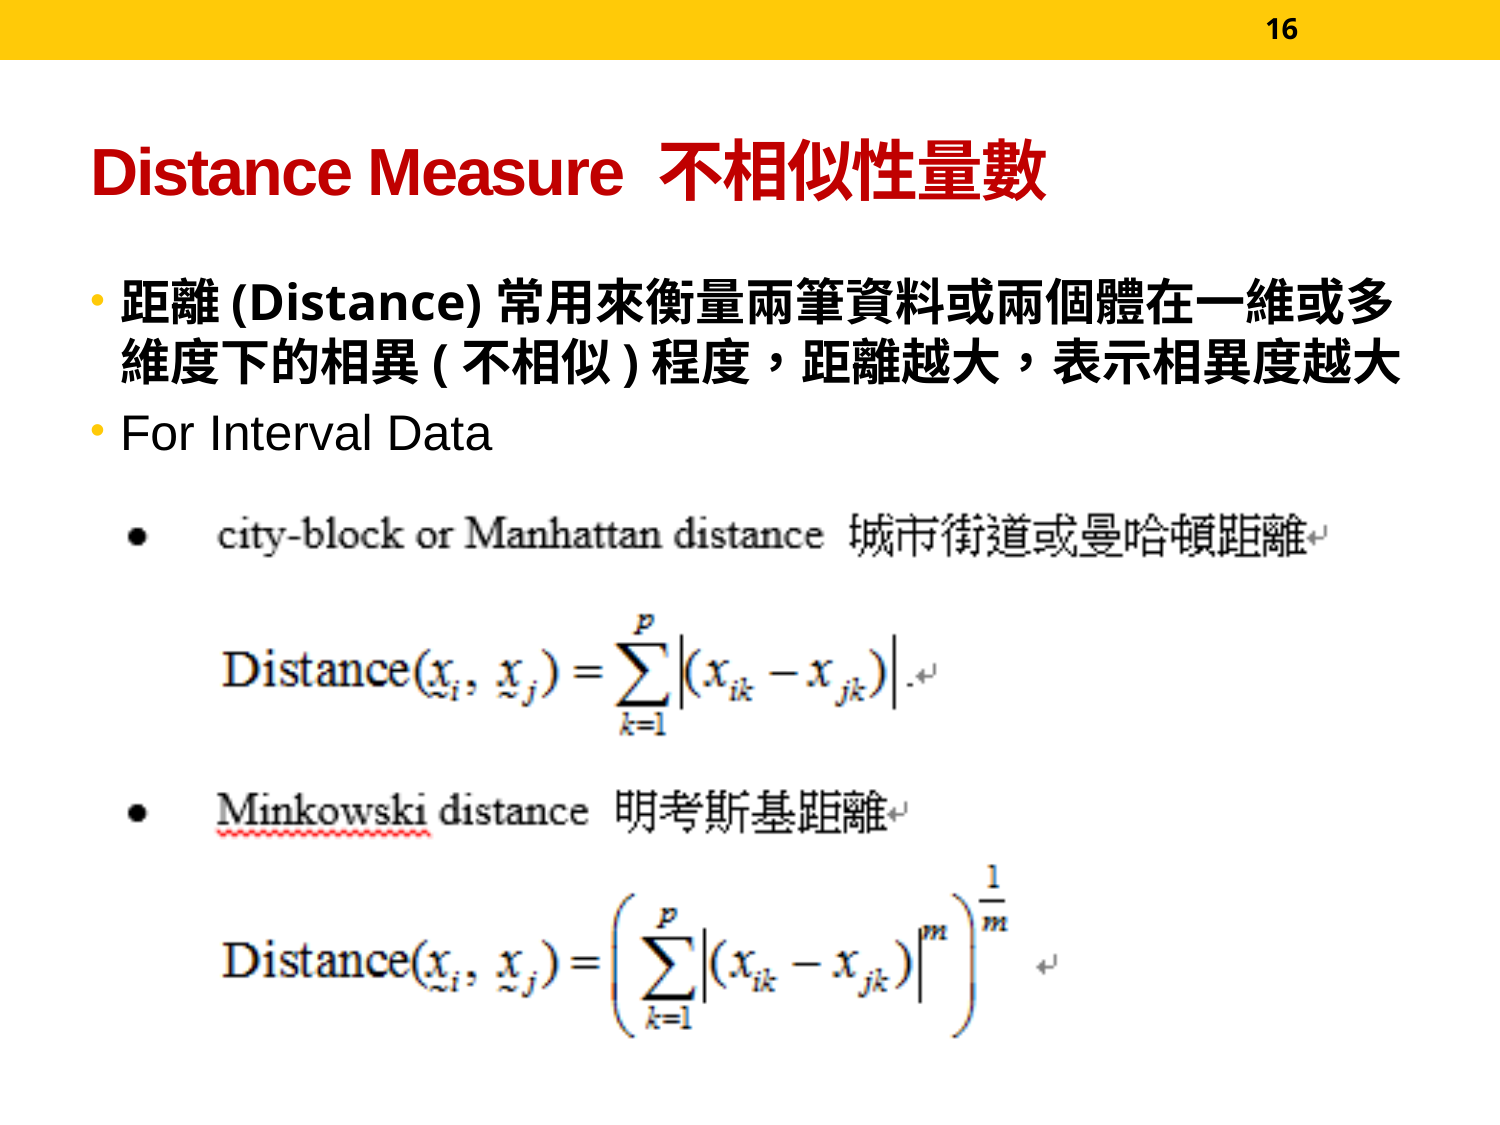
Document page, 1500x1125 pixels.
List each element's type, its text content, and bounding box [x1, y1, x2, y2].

list 距離(Distance)常用來衡量兩筆資料或兩個體在一維或多維度下的相異(不相似)程度，距離越大，表示相異度越大 For Interval Data [75, 262, 1425, 1063]
slide_number 16 [1250, 3, 1425, 57]
title Distance Measure 不相似性量數 [75, 87, 1425, 250]
text_box [78, 420, 1367, 506]
picture [111, 503, 1481, 1054]
